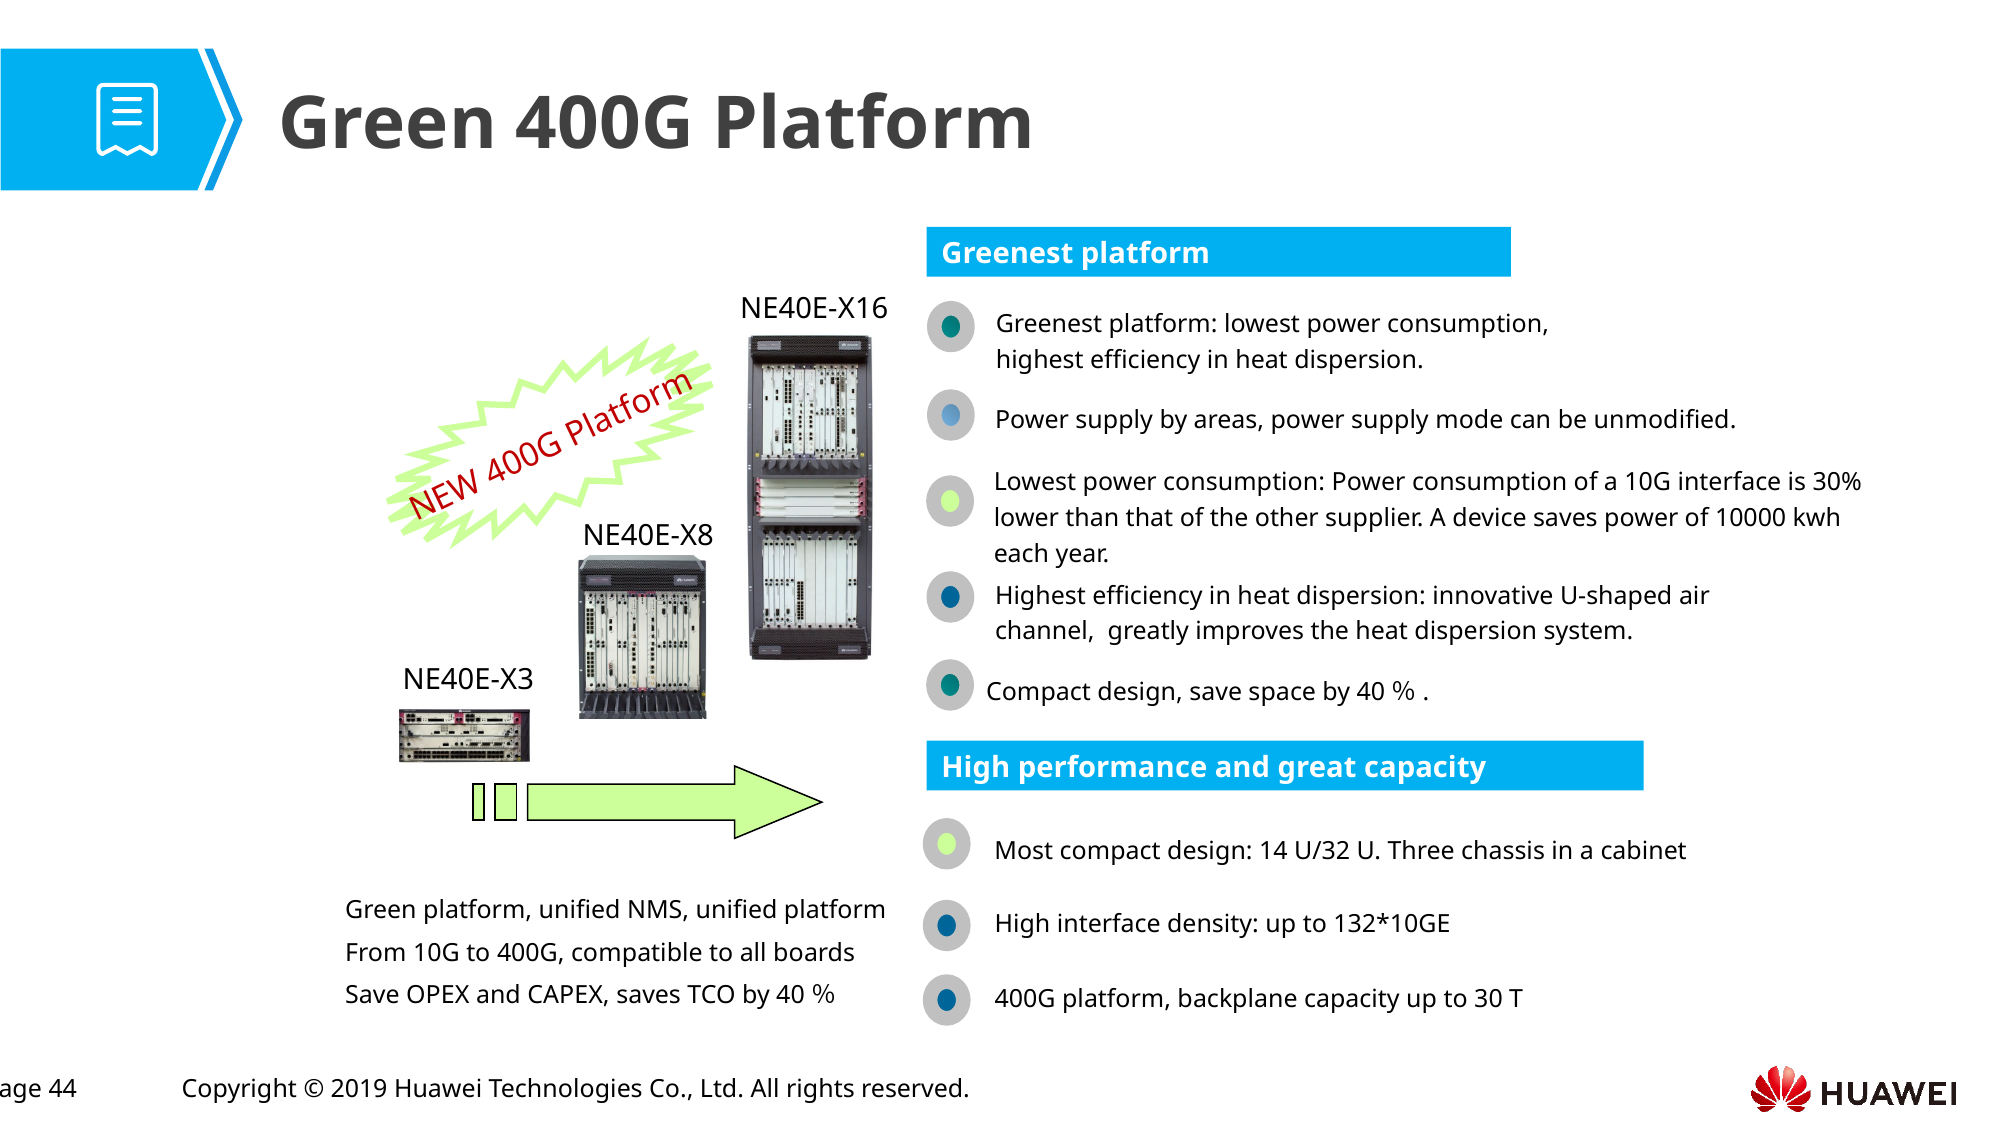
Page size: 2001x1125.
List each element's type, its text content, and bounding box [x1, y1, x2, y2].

picture [1751, 1066, 1956, 1112]
list Green 400G Platform [261, 67, 1875, 173]
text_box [332, 226, 1883, 1022]
